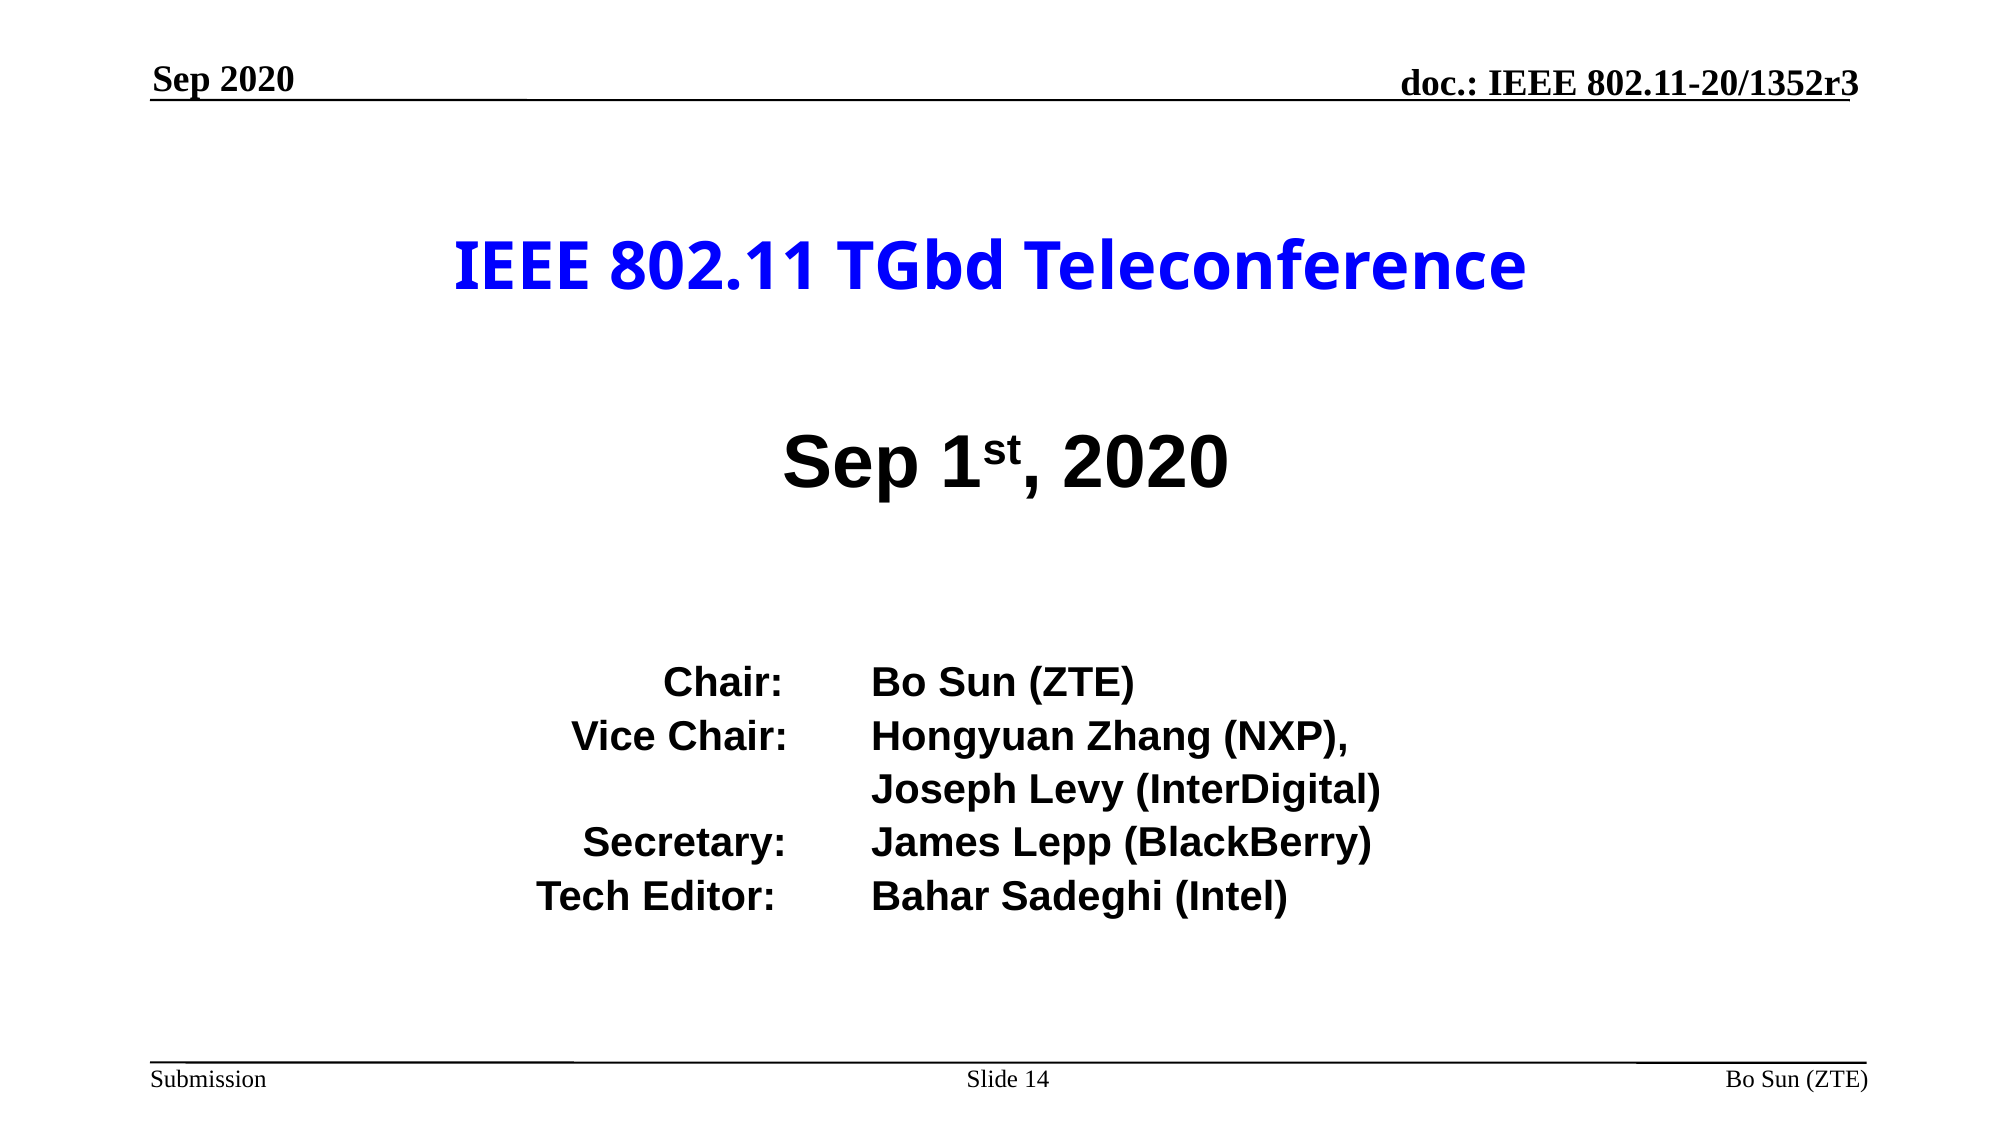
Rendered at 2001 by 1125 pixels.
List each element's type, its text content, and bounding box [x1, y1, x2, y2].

slide_number Slide 14 [949, 1061, 1067, 1123]
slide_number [152, 54, 563, 100]
text_box Sep 1st, 2020 Chair: Bo Sun (ZTE) Vice Chair: Hongyuan Zhang (NXP), Joseph Levy (InterDigital) Secretary: James Lepp (BlackBerry) Tech Editor: Bahar Sadeghi (Intel) [200, 349, 1813, 1027]
footer Bo Sun (ZTE) [1171, 1061, 1869, 1093]
title IEEE 802.11 TGbd Teleconference [287, 112, 1695, 349]
